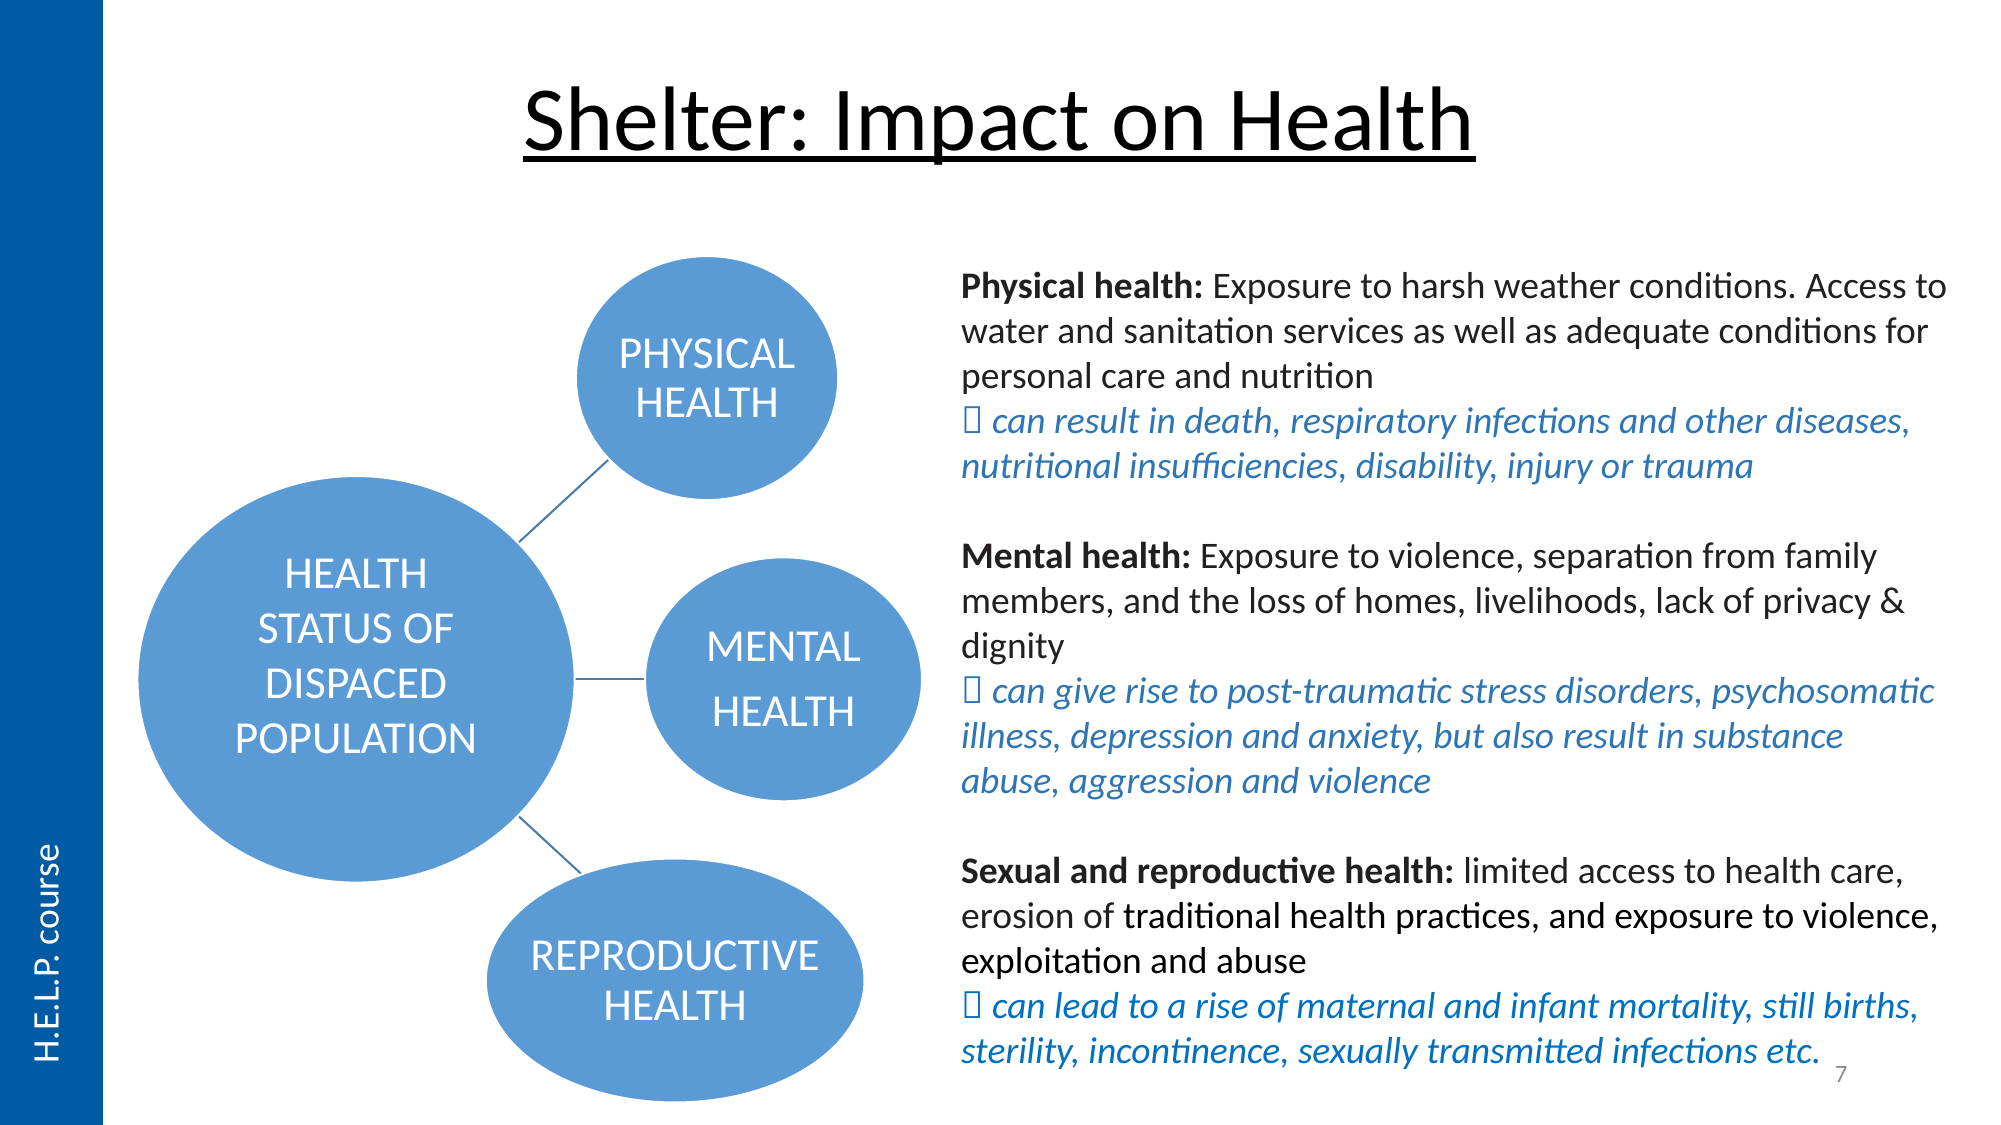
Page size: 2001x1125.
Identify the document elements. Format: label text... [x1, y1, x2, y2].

text_box Physical health: Exposure to harsh weather conditions. Access to water and sanitation services as well as adequate conditions for personal care and nutrition  can result in death, respiratory infections and other diseases, nutritional insufficiencies, disability, injury or trauma Mental health: Exposure to violence, separation from family members, and the loss of homes, livelihoods, lack of privacy & dignity  can give rise to post-traumatic stress disorders, psychosomatic illness, depression and anxiety, but also result in substance abuse, aggression and violence Sexual and reproductive health: limited access to health care, erosion of traditional health practices, and exposure to violence, exploitation and abuse  can lead to a rise of maternal and infant mortality, still births, sterility, incontinence, sexually transmitted infections etc. [946, 253, 1965, 1124]
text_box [137, 256, 1345, 1103]
text_box Shelter: Impact on Health [137, 52, 1863, 189]
